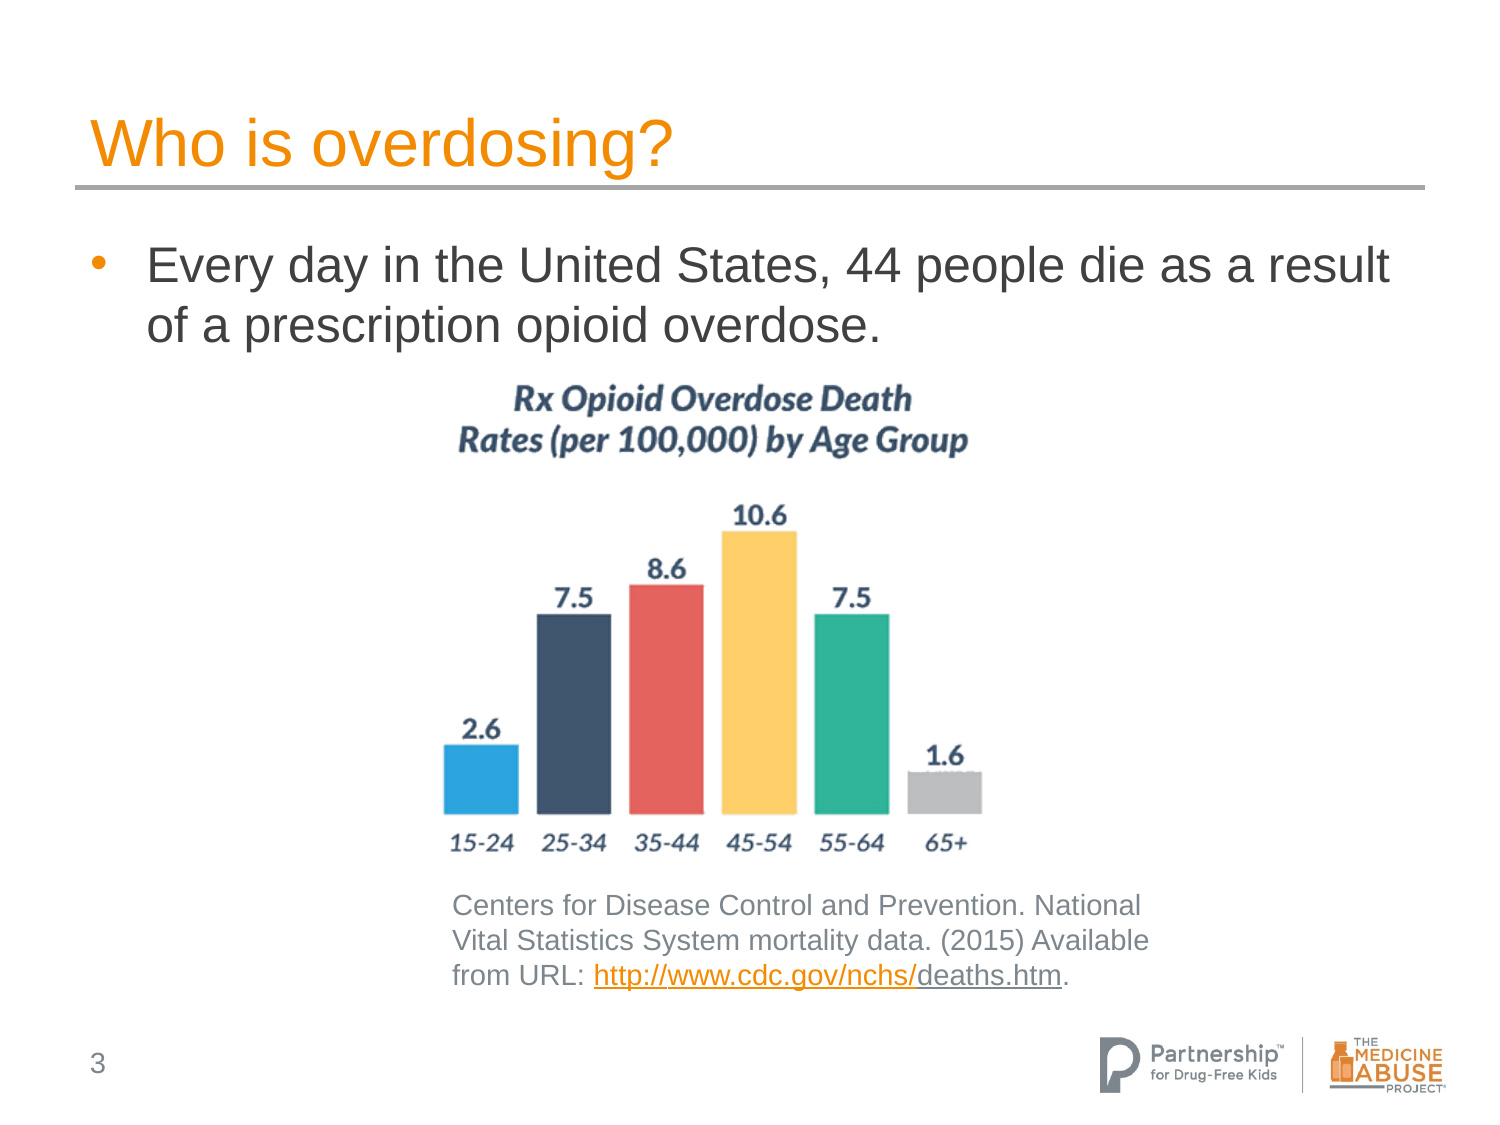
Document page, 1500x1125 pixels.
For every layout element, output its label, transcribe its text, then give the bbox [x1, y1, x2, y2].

slide_number 3 [75, 1037, 425, 1098]
picture [399, 349, 1026, 896]
title Who is overdosing? [75, 0, 1425, 188]
list Every day in the United States, 44 people die as a result of a prescription opioid overdose. [75, 224, 1425, 968]
picture [1100, 1037, 1446, 1093]
text_box Centers for Disease Control and Prevention. National Vital Statistics System mortality data. (2015) Available from URL: http://www.cdc.gov/nchs/deaths.htm. [437, 878, 1188, 999]
